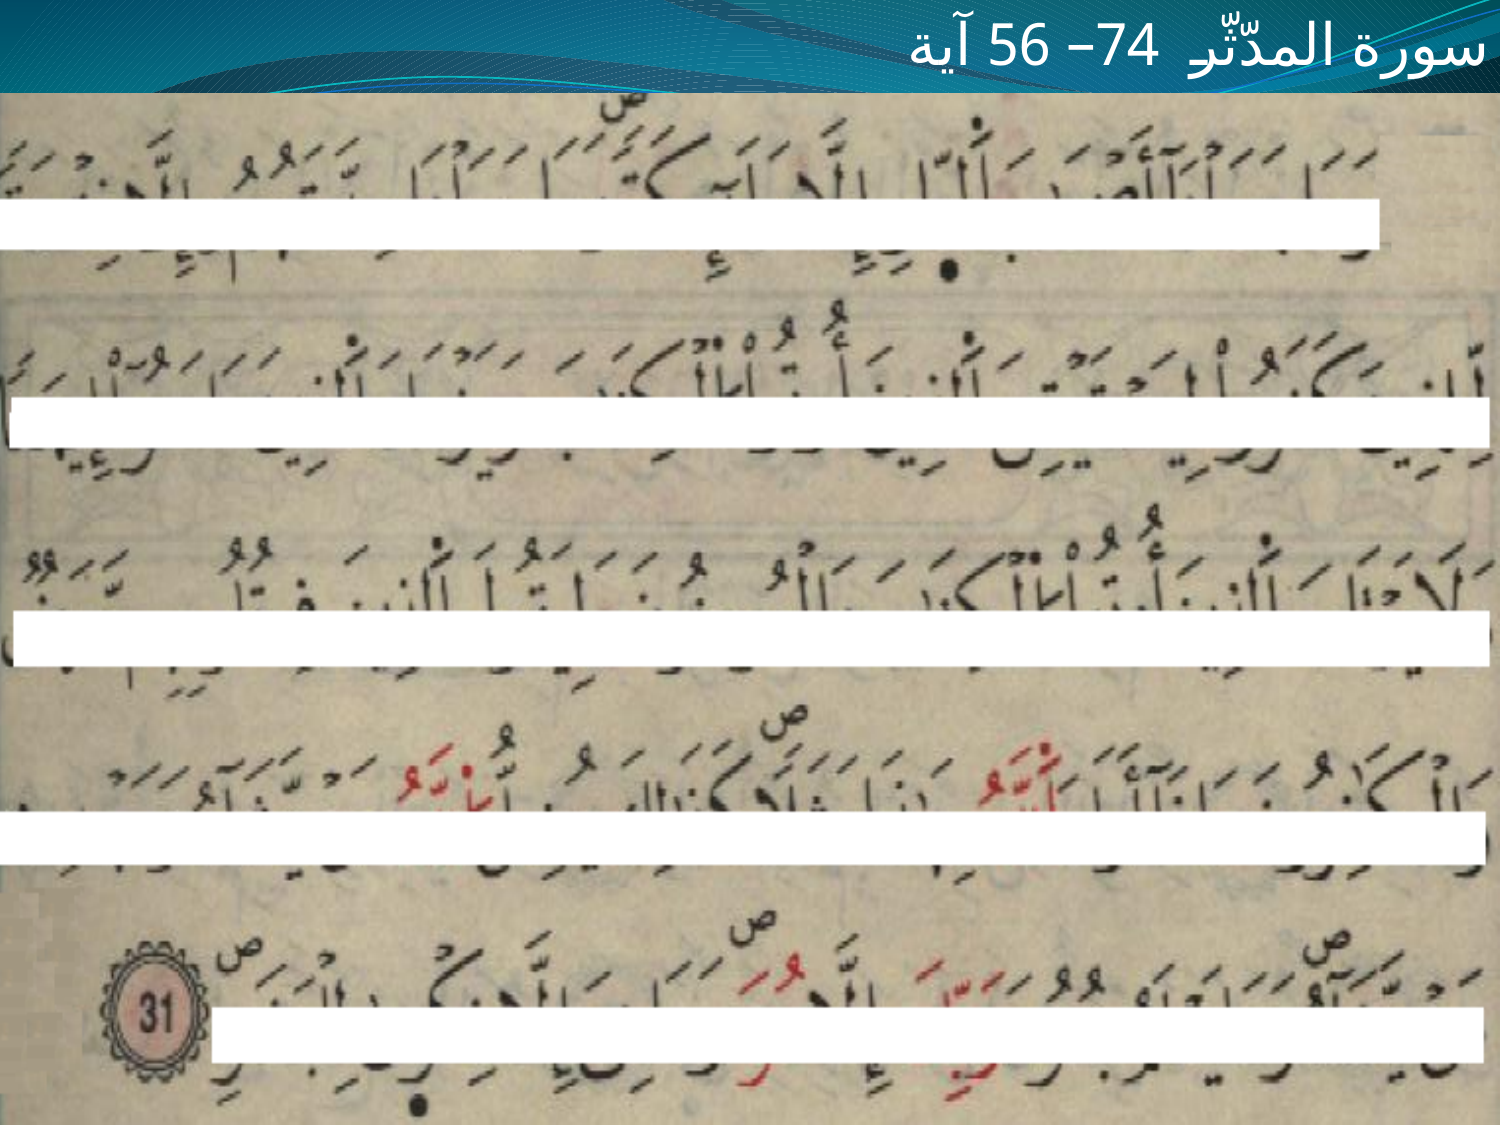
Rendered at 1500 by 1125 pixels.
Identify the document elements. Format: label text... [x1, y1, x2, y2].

subtitle سورة المدّثّر 74– 56 آية [0, 0, 1500, 93]
picture [0, 93, 1500, 1125]
